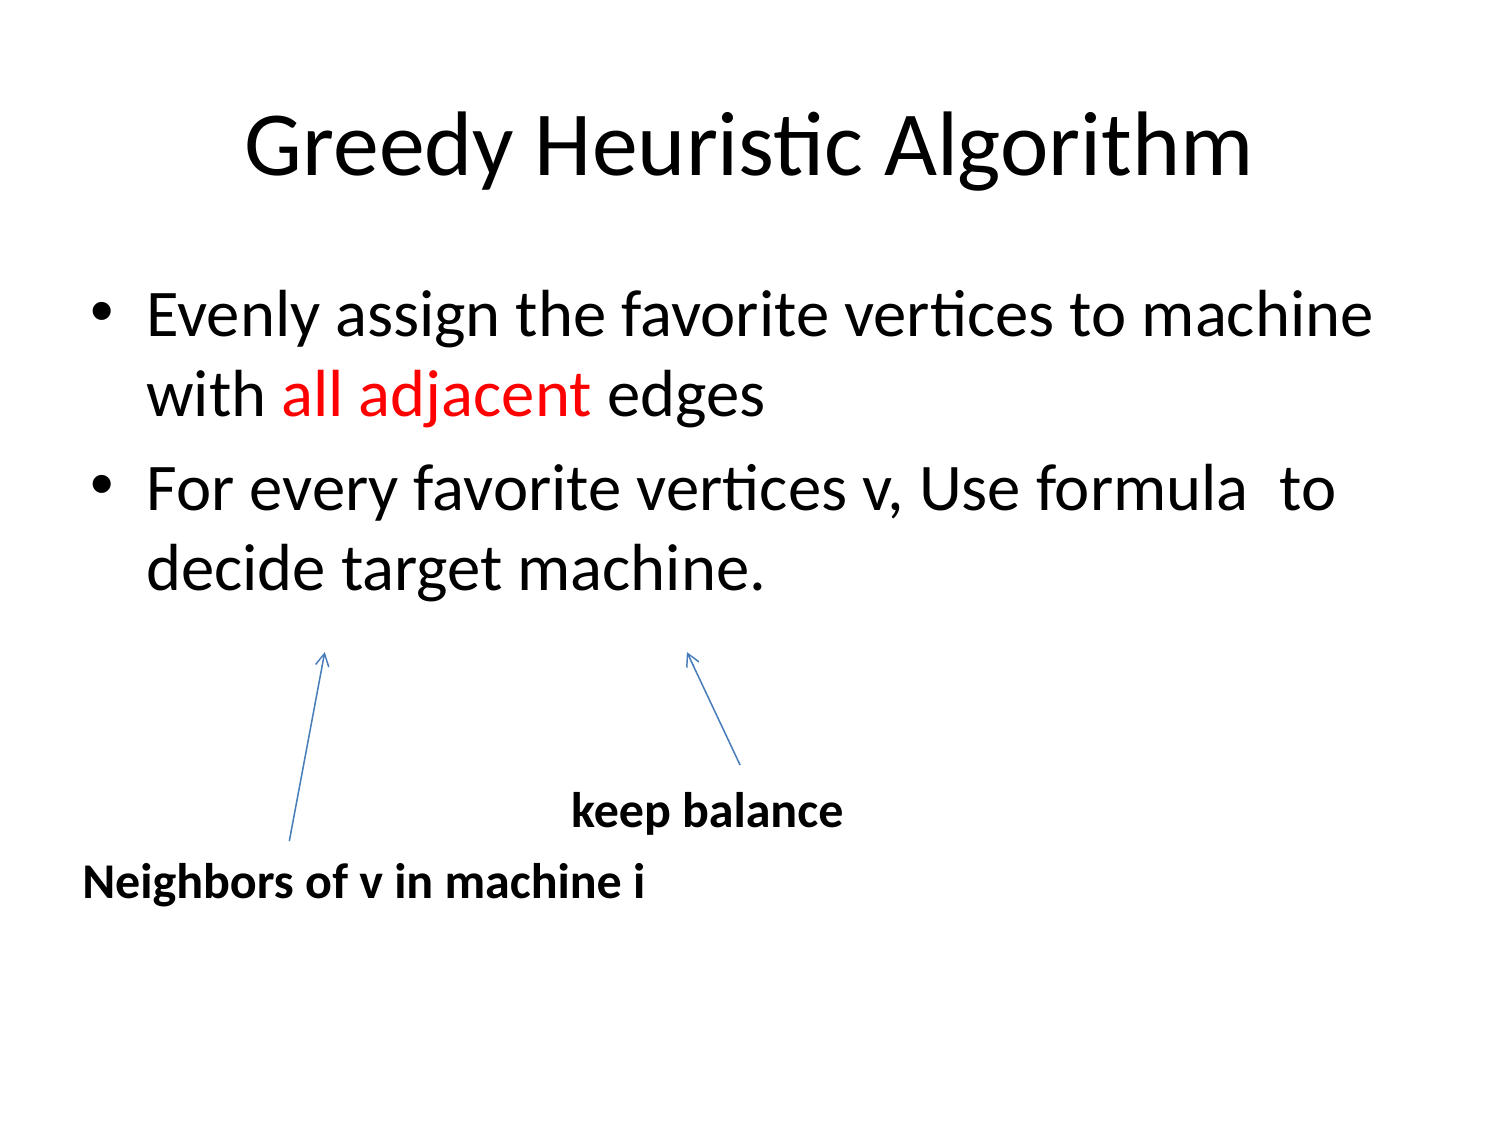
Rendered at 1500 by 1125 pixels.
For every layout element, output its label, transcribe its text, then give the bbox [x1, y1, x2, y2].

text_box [548, 651, 867, 847]
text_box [64, 651, 664, 918]
title Greedy Heuristic Algorithm [75, 45, 1425, 233]
